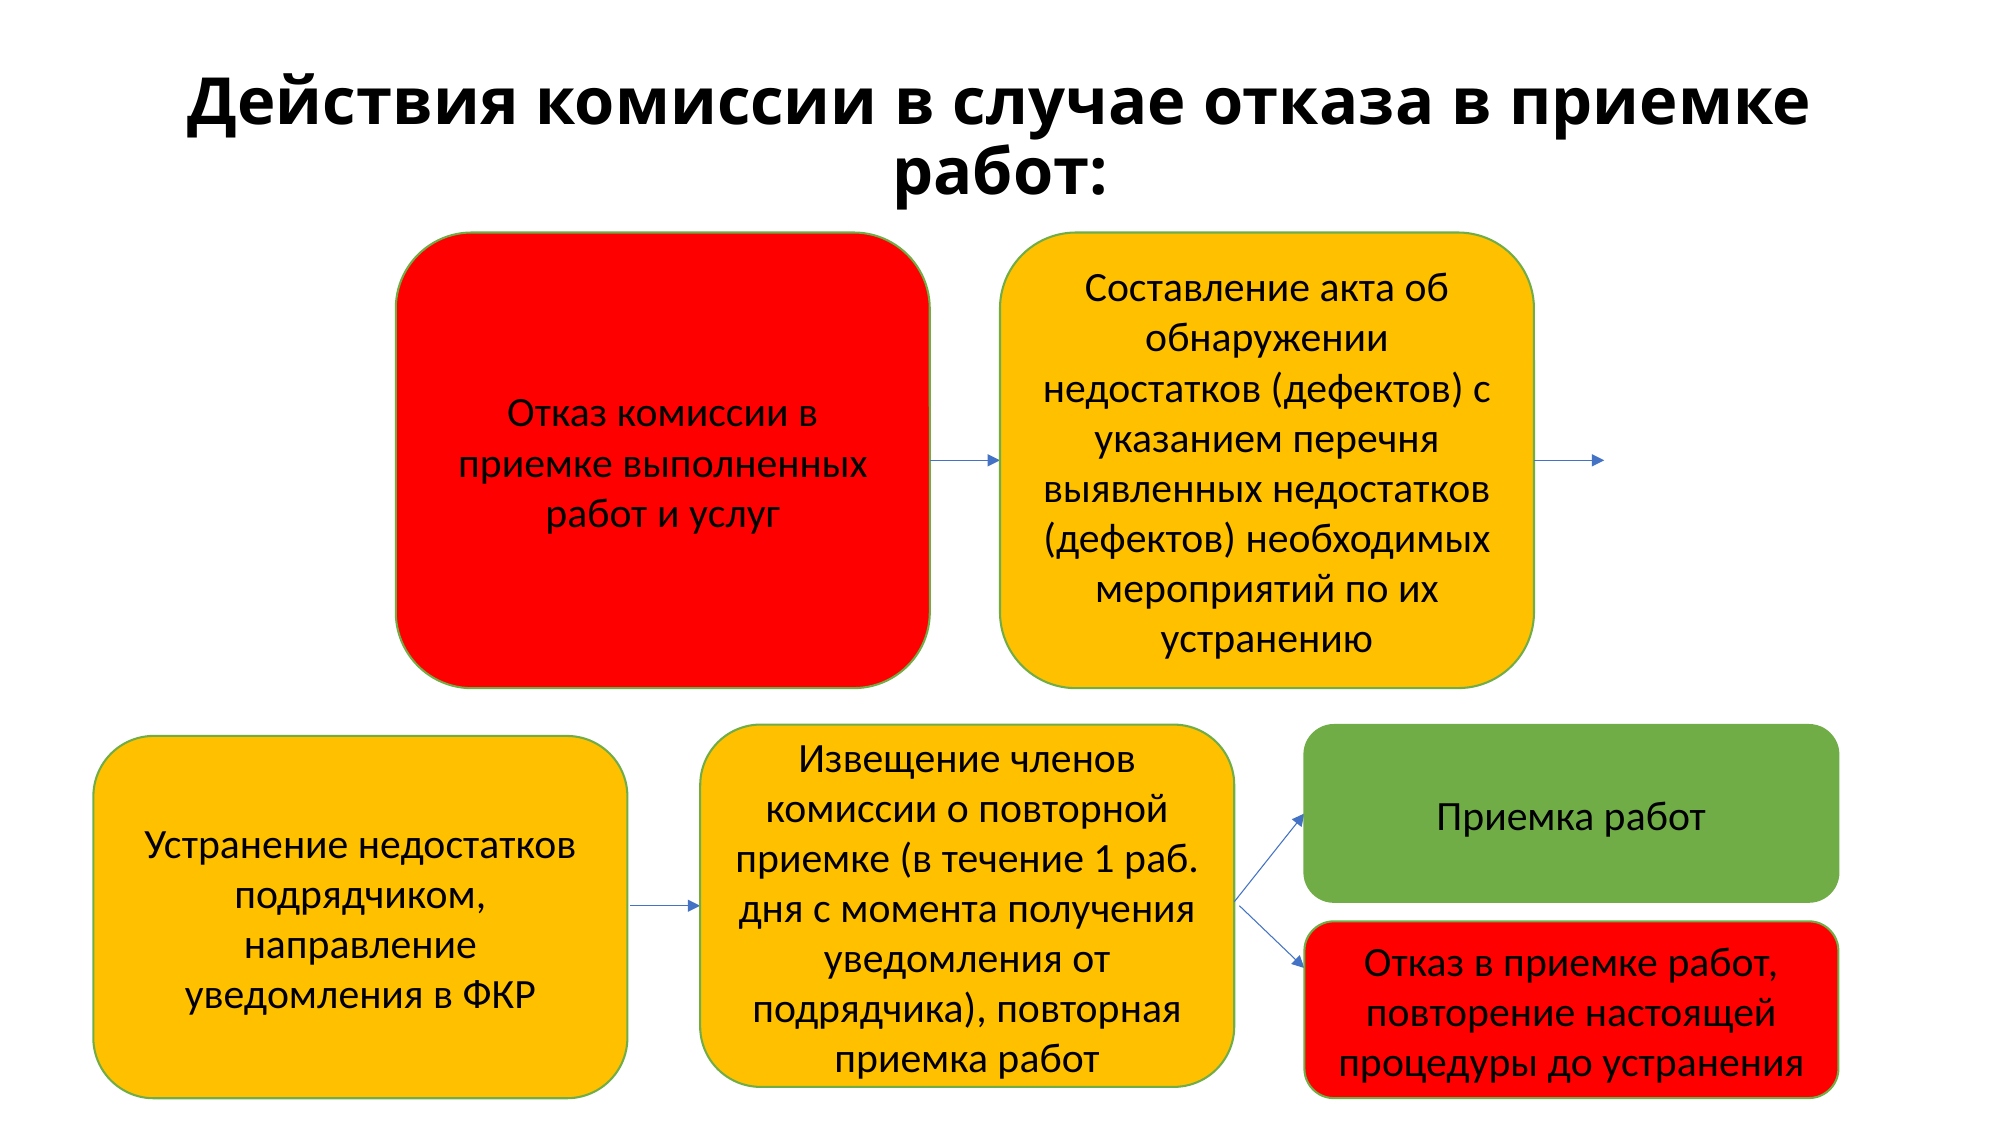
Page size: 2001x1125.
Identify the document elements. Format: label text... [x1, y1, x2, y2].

text_box Устранение недостатков подрядчиком, направление уведомления в ФКР [92, 734, 629, 1100]
text_box Отказ комиссии в приемке выполненных работ и услуг [394, 231, 931, 690]
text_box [1239, 905, 1305, 969]
text_box Извещение членов комиссии о повторной приемке (в течение 1 раб. дня с момента получения уведомления от подрядчика), повторная приемка работ [699, 723, 1236, 1088]
title Действия комиссии в случае отказа в приемке работ: [137, 59, 1863, 217]
text_box Отказ в приемке работ, повторение настоящей процедуры до устранения [1303, 920, 1840, 1100]
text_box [1234, 813, 1305, 902]
text_box Составление акта об обнаружении недостатков (дефектов) с указанием перечня выявленных недостатков (дефектов) необходимых мероприятий по их устранению [998, 231, 1536, 690]
text_box Приемка работ [1303, 723, 1840, 903]
